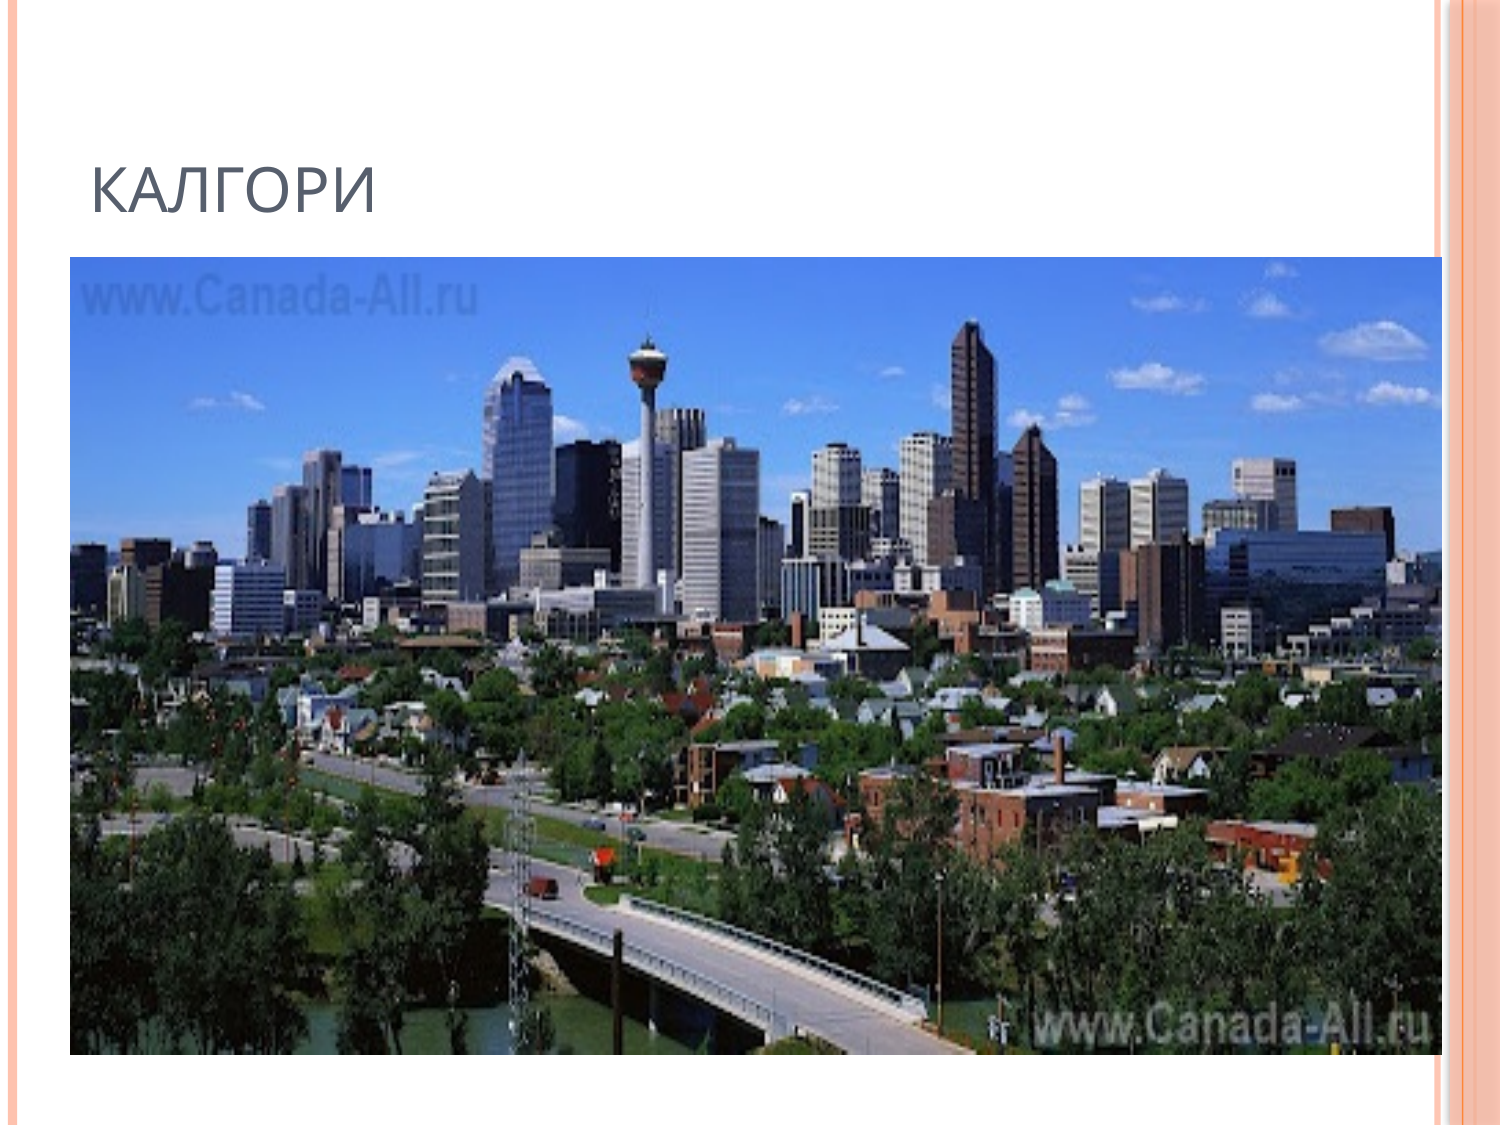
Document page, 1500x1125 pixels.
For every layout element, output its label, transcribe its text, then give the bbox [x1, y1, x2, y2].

title Калгори [75, 45, 1300, 233]
picture [69, 257, 1442, 1056]
